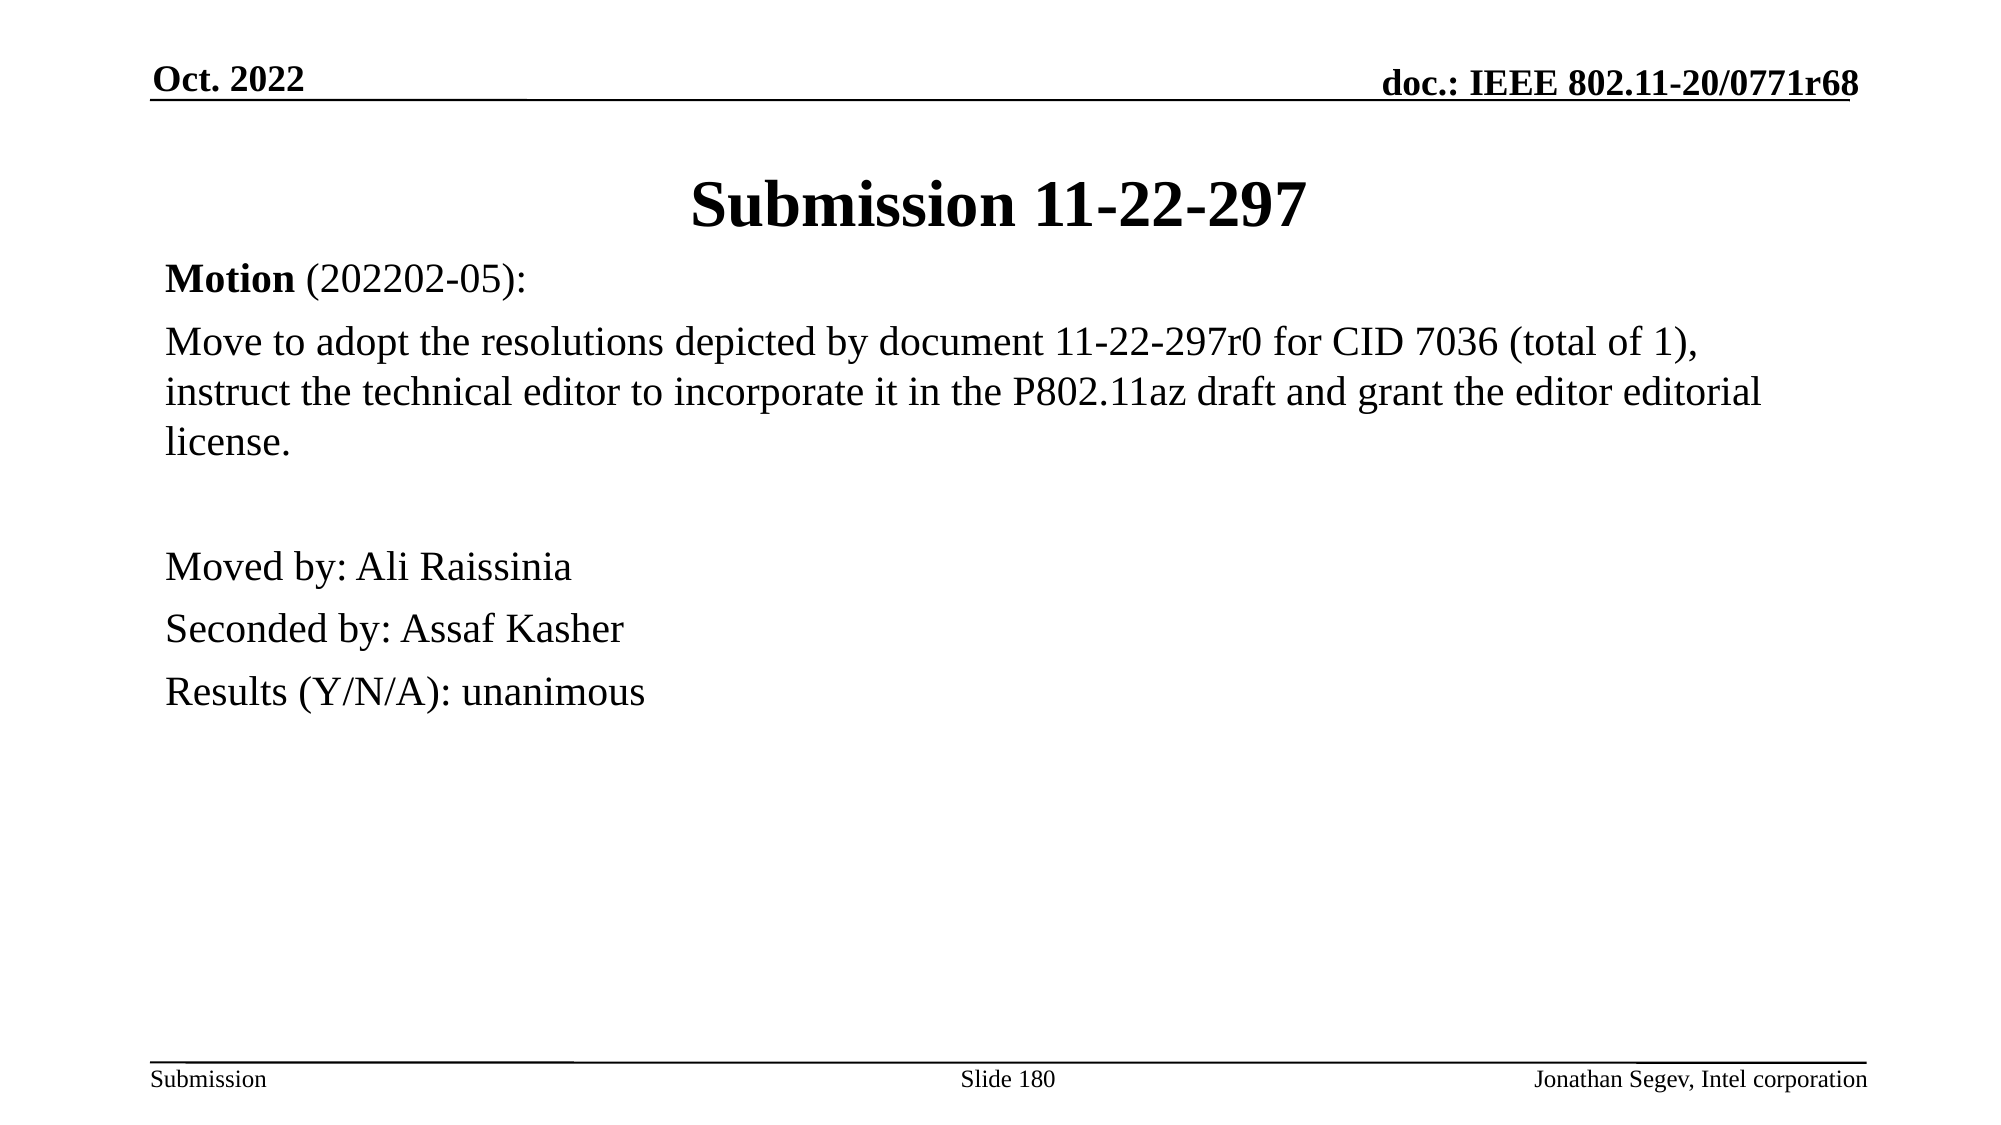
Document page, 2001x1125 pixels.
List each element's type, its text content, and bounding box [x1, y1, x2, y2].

title Submission 11-22-297 [149, 112, 1850, 243]
list Motion (202202-05): Move to adopt the resolutions depicted by document 11-22-297r0 for CID 7036 (total of 1), instruct the technical editor to incorporate it in the P802.11az draft and grant the editor editorial license. Moved by: Ali Raissinia Seconded by: Assaf Kasher Results (Y/N/A): unanimous [149, 243, 1850, 1000]
slide_number Slide 180 [950, 1061, 1067, 1123]
footer Jonathan Segev, Intel corporation [1171, 1061, 1869, 1093]
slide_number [152, 54, 563, 100]
